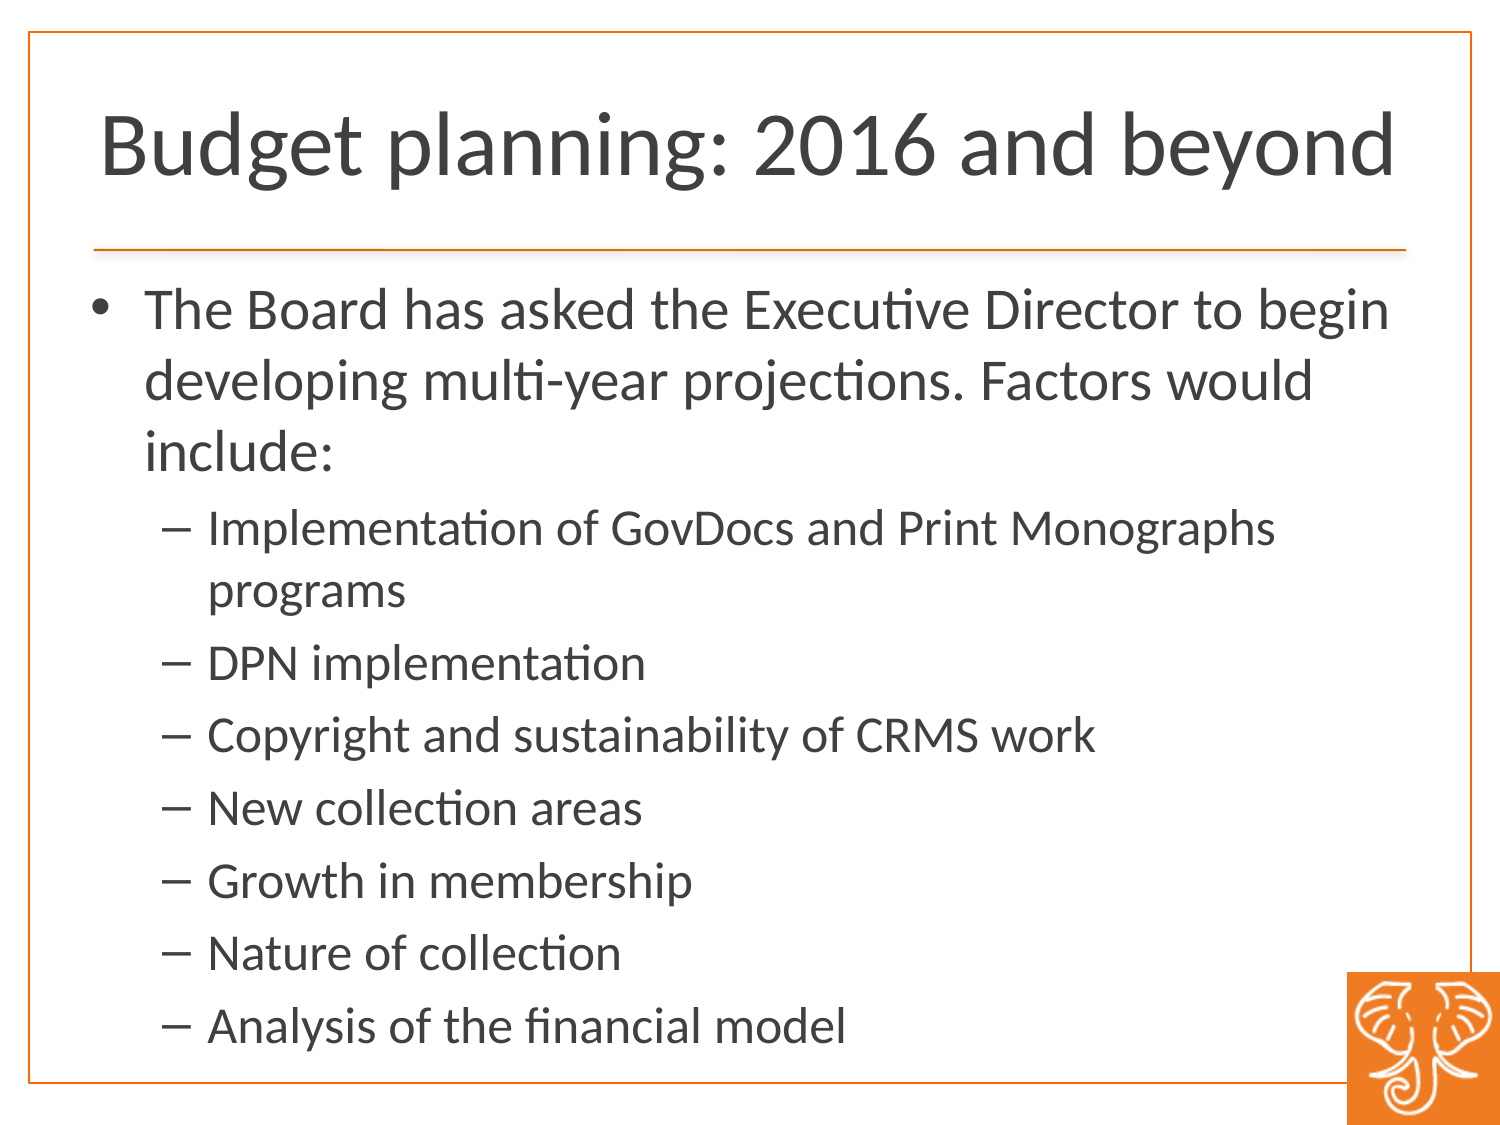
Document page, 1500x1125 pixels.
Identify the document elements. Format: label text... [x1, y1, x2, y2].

list The Board has asked the Executive Director to begin developing multi-year projections. Factors would include: Implementation of GovDocs and Print Monographs programs DPN implementation Copyright and sustainability of CRMS work New collection areas Growth in membership Nature of collection Analysis of the financial model [75, 262, 1425, 1066]
picture [1347, 972, 1500, 1125]
title Budget planning: 2016 and beyond [75, 45, 1425, 233]
